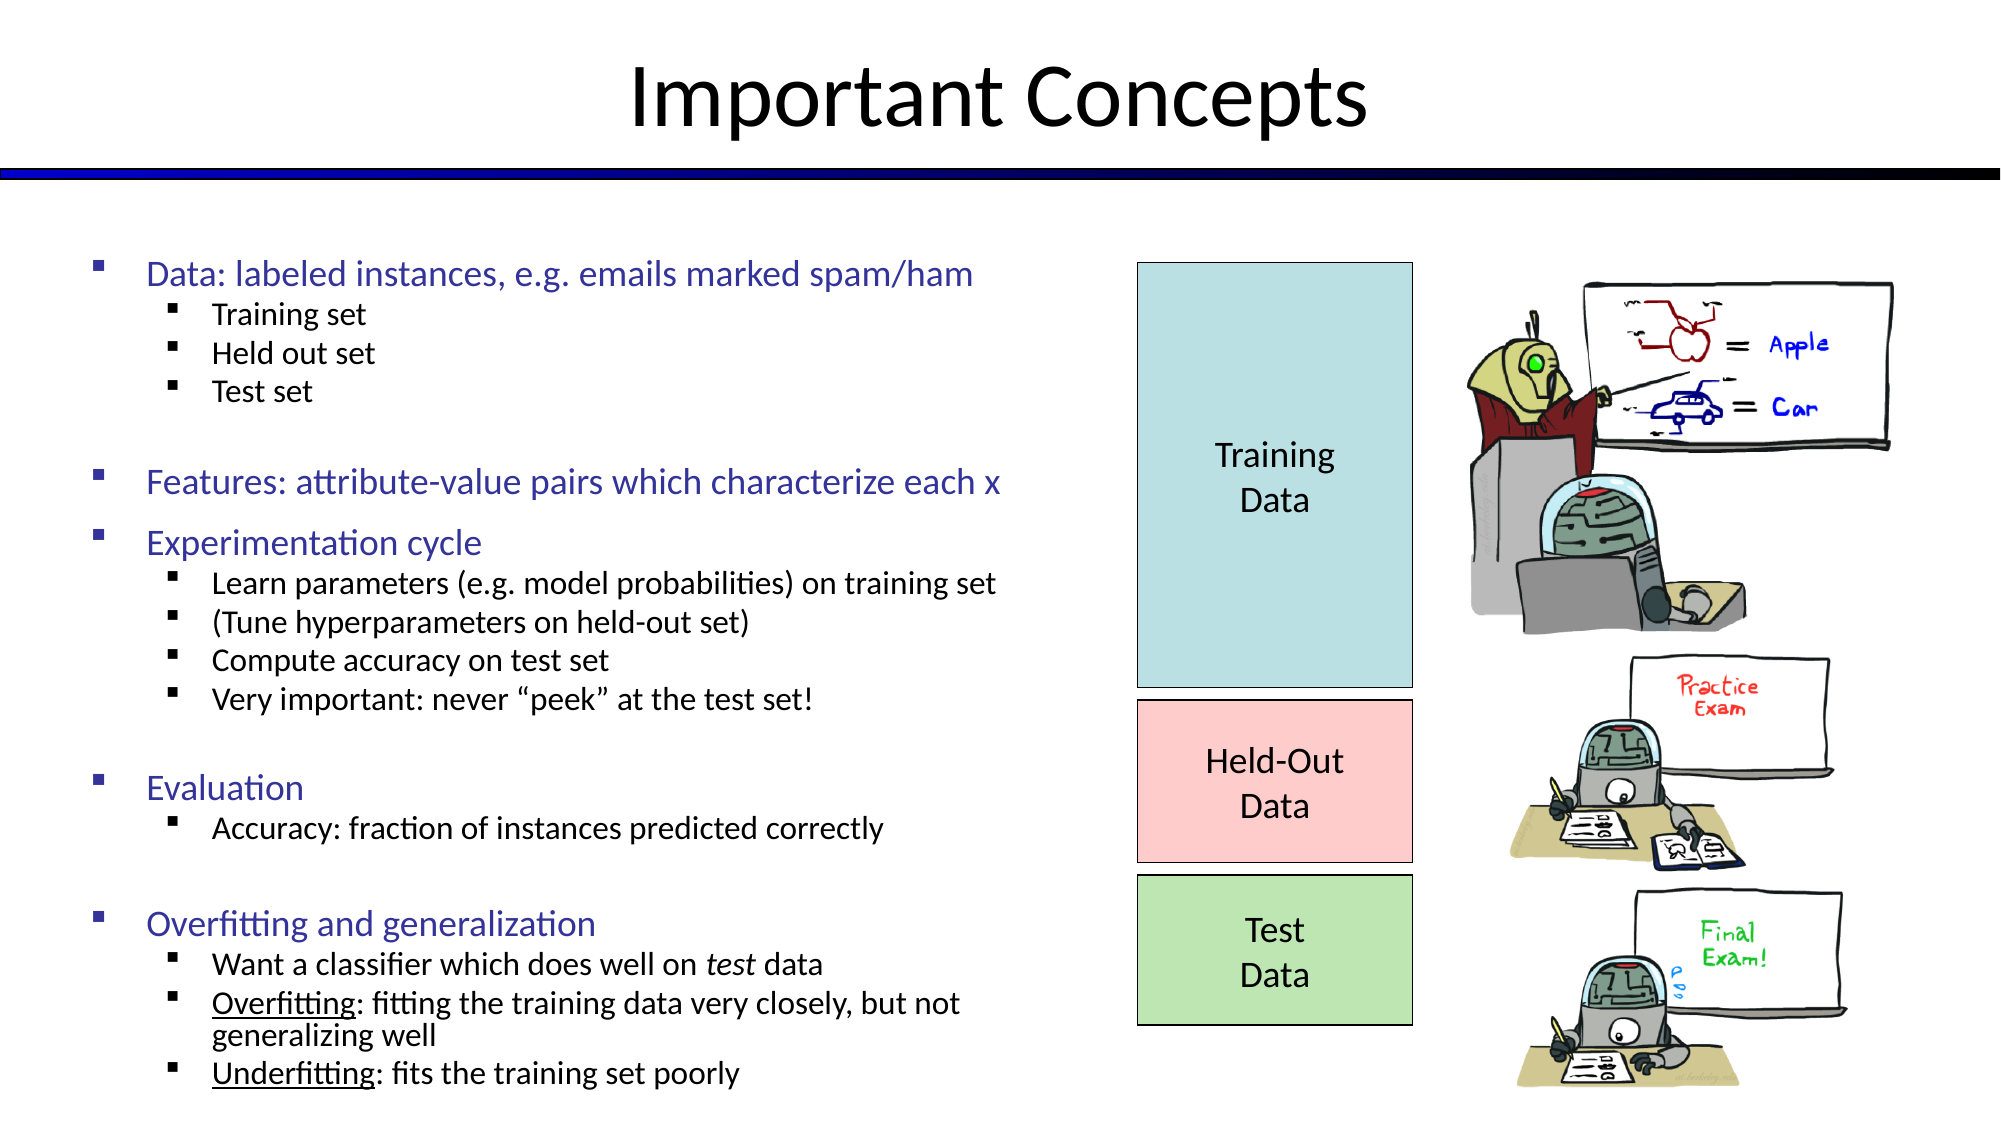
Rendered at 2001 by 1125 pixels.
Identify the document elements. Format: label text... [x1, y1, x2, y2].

title Important Concepts [0, 0, 2000, 184]
text_box Training Data [1137, 262, 1413, 688]
text_box Held-Out Data [1137, 699, 1413, 863]
list Data: labeled instances, e.g. emails marked spam/ham Training set Held out set Test set Features: attribute-value pairs which characterize each x Experimentation cycle Learn parameters (e.g. model probabilities) on training set (Tune hyperparameters on held-out set) Compute accuracy on test set Very important: never “peek” at the test set! Evaluation Accuracy: fraction of instances predicted correctly Overfitting and generalization Want a classifier which does well on test data Overfitting: fitting the training data very closely, but not generalizing well Underfitting: fits the training set poorly [74, 249, 1113, 1063]
text_box Test Data [1137, 874, 1413, 1025]
picture [1449, 262, 1906, 1088]
